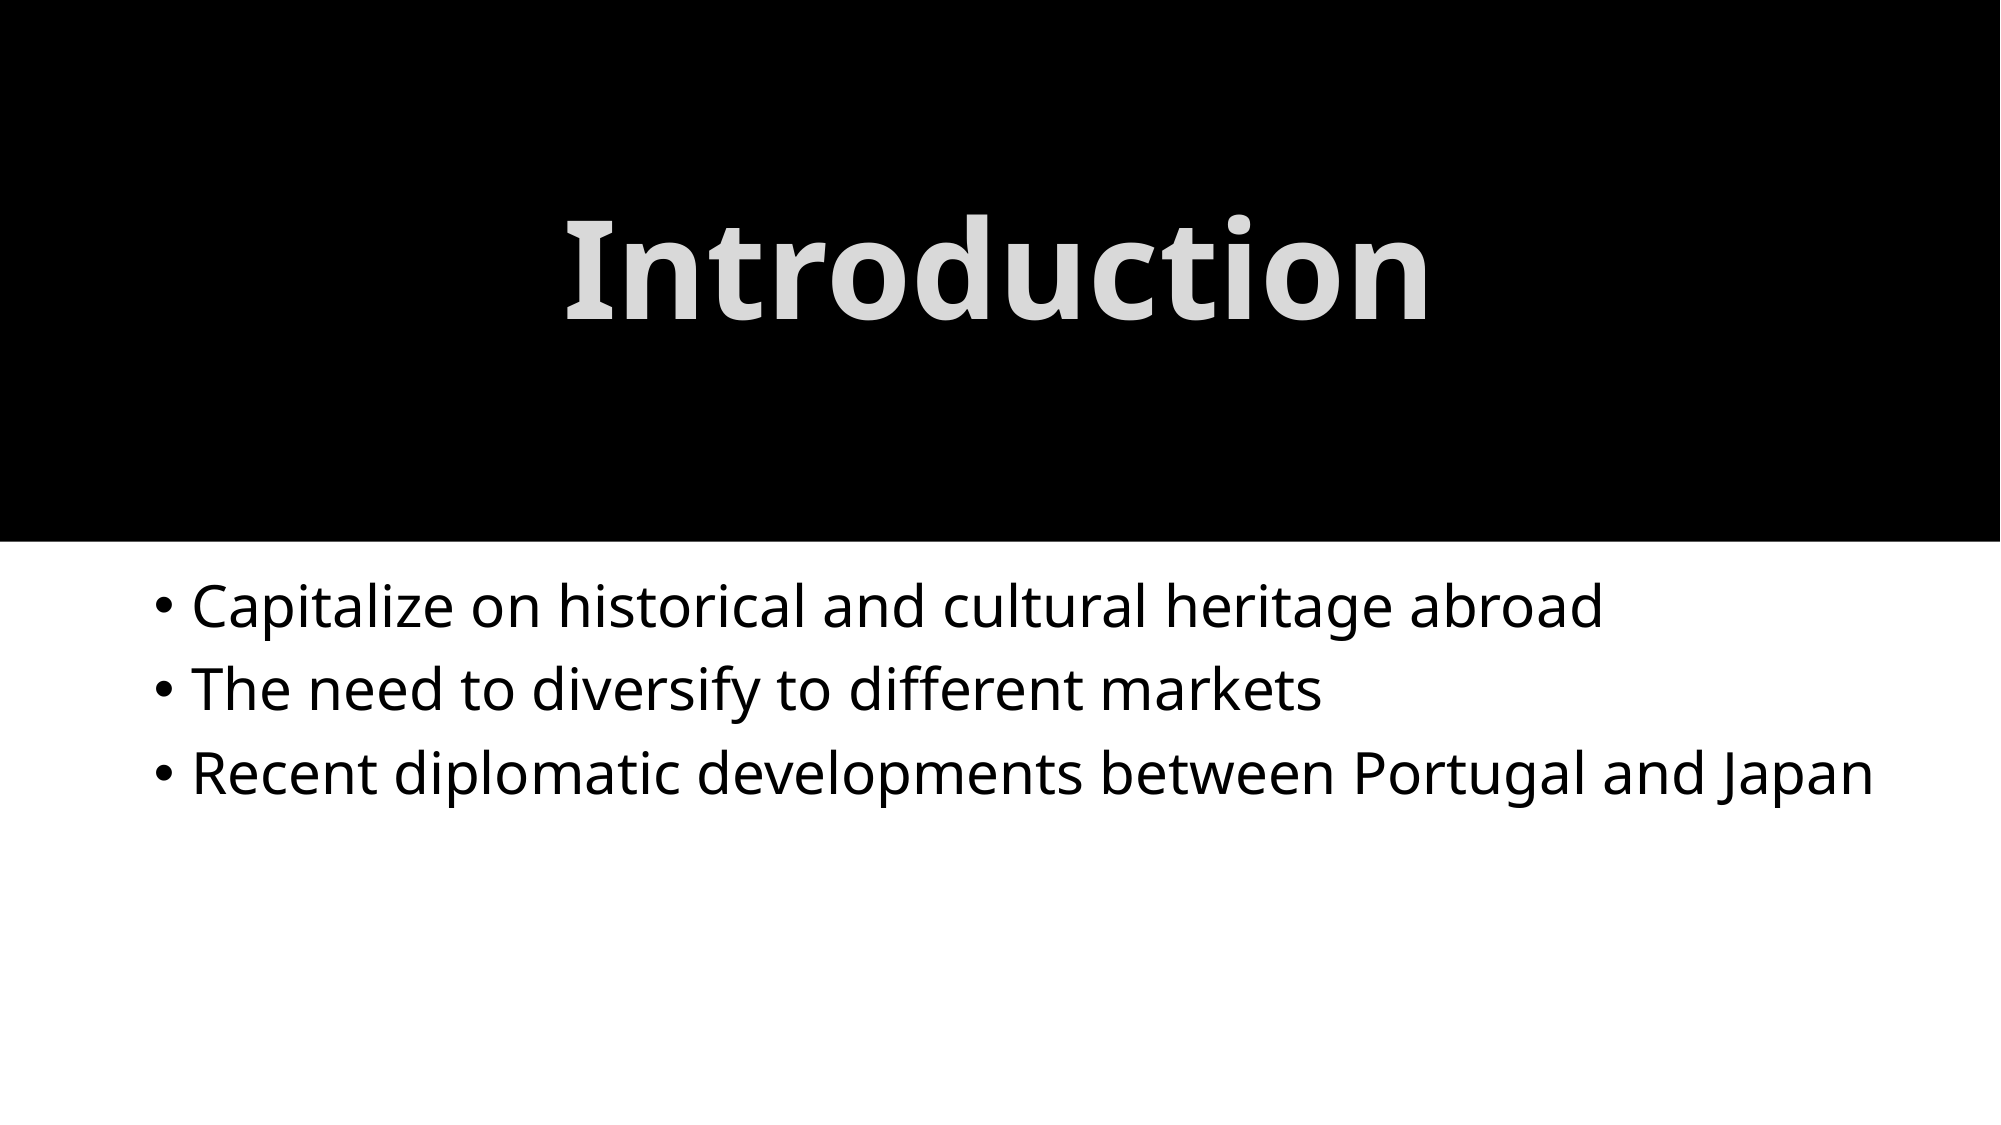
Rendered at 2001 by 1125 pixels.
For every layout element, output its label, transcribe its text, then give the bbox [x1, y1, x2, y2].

list Capitalize on historical and cultural heritage abroad The need to diversify to different markets Recent diplomatic developments between Portugal and Japan [139, 569, 1906, 1125]
title Introduction [0, 0, 2000, 542]
